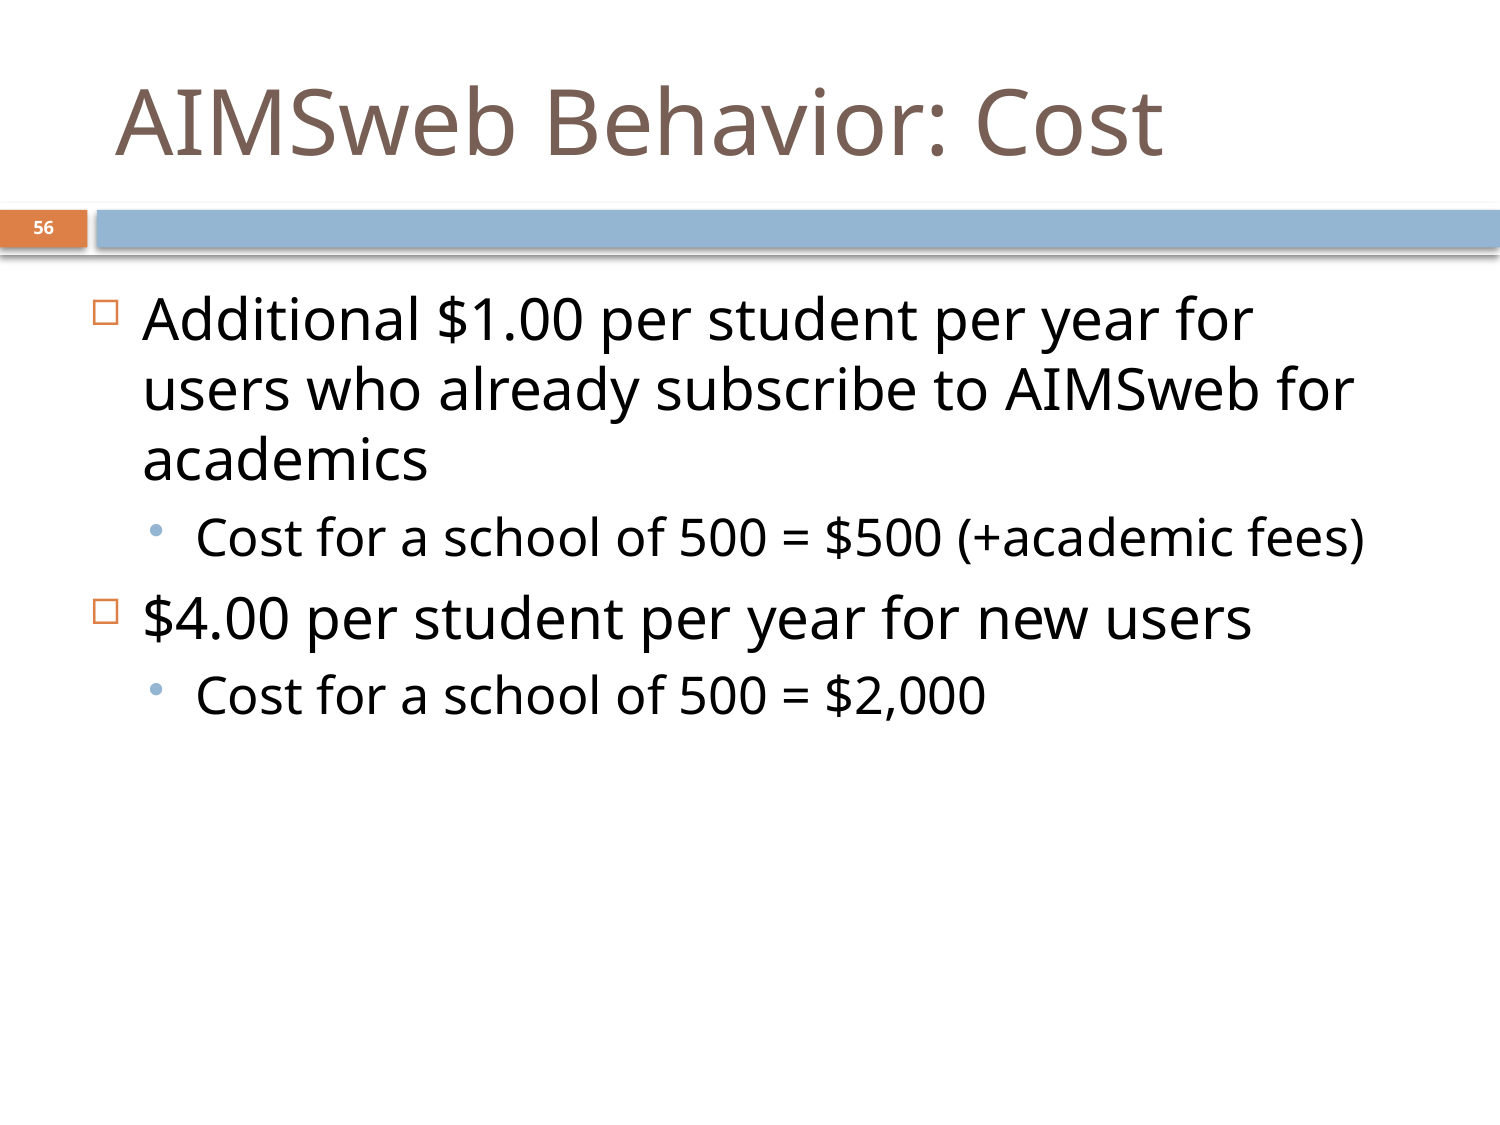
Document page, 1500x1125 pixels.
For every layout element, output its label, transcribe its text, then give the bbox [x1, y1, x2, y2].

list Additional $1.00 per student per year for users who already subscribe to AIMSweb for academics Cost for a school of 500 = $500 (+academic fees) $4.00 per student per year for new users Cost for a school of 500 = $2,000 [74, 274, 1426, 1068]
slide_number 56 [0, 208, 88, 249]
title AIMSweb Behavior: Cost [100, 37, 1439, 201]
